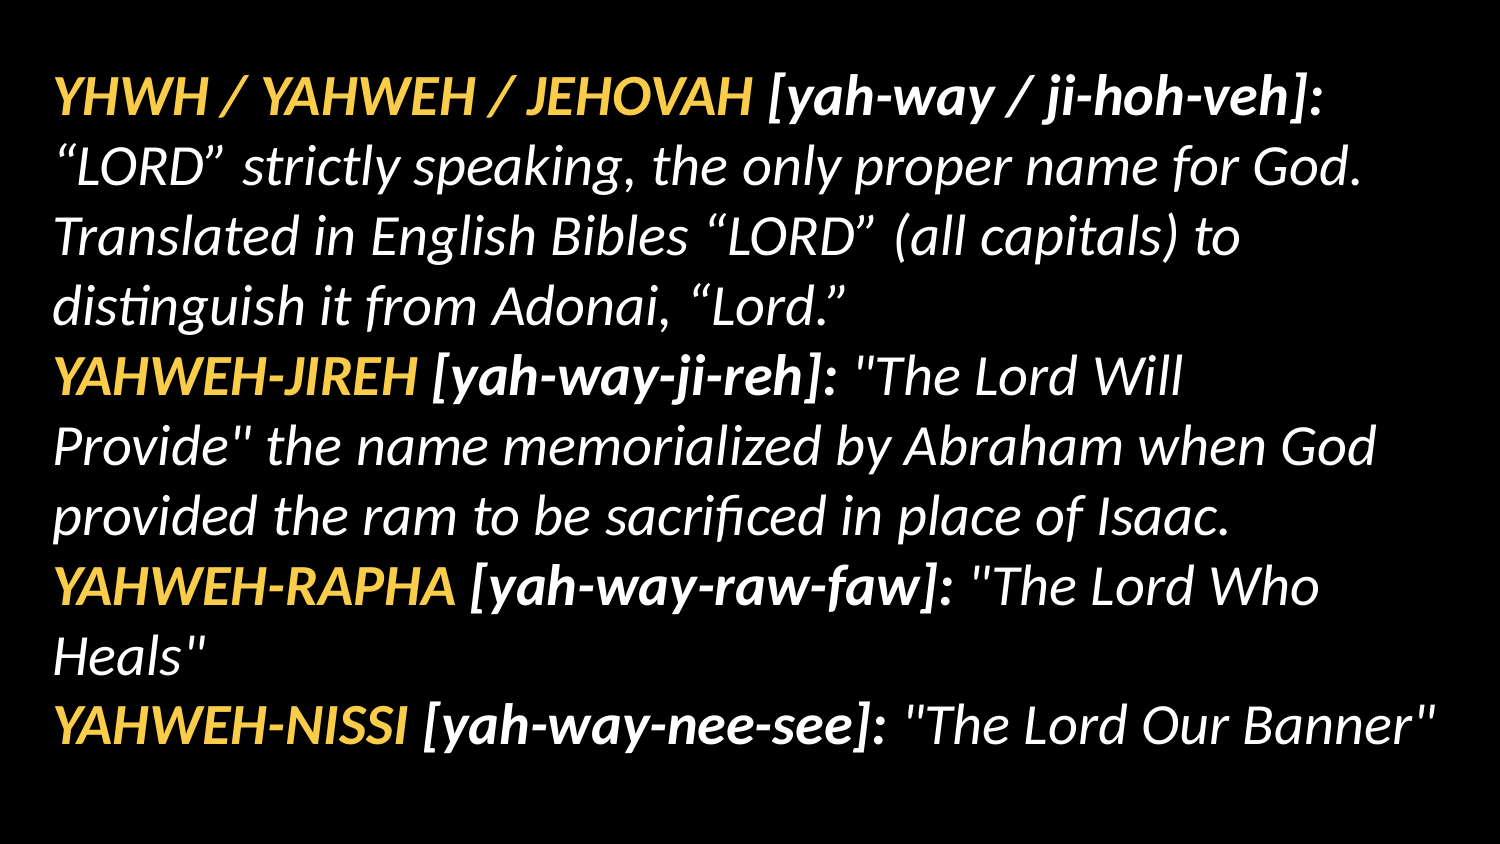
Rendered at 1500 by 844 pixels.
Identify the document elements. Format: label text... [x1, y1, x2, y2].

text_box YHWH / YAHWEH / JEHOVAH [yah-way / ji-hoh-veh]: “LORD” strictly speaking, the only proper name for God. Translated in English Bibles “LORD” (all capitals) to distinguish it from Adonai, “Lord.” YAHWEH-JIREH [yah-way-ji-reh]: "The Lord Will Provide" the name memorialized by Abraham when God provided the ram to be sacrificed in place of Isaac. YAHWEH-RAPHA [yah-way-raw-faw]: "The Lord Who Heals" YAHWEH-NISSI [yah-way-nee-see]: "The Lord Our Banner" [37, 49, 1471, 765]
